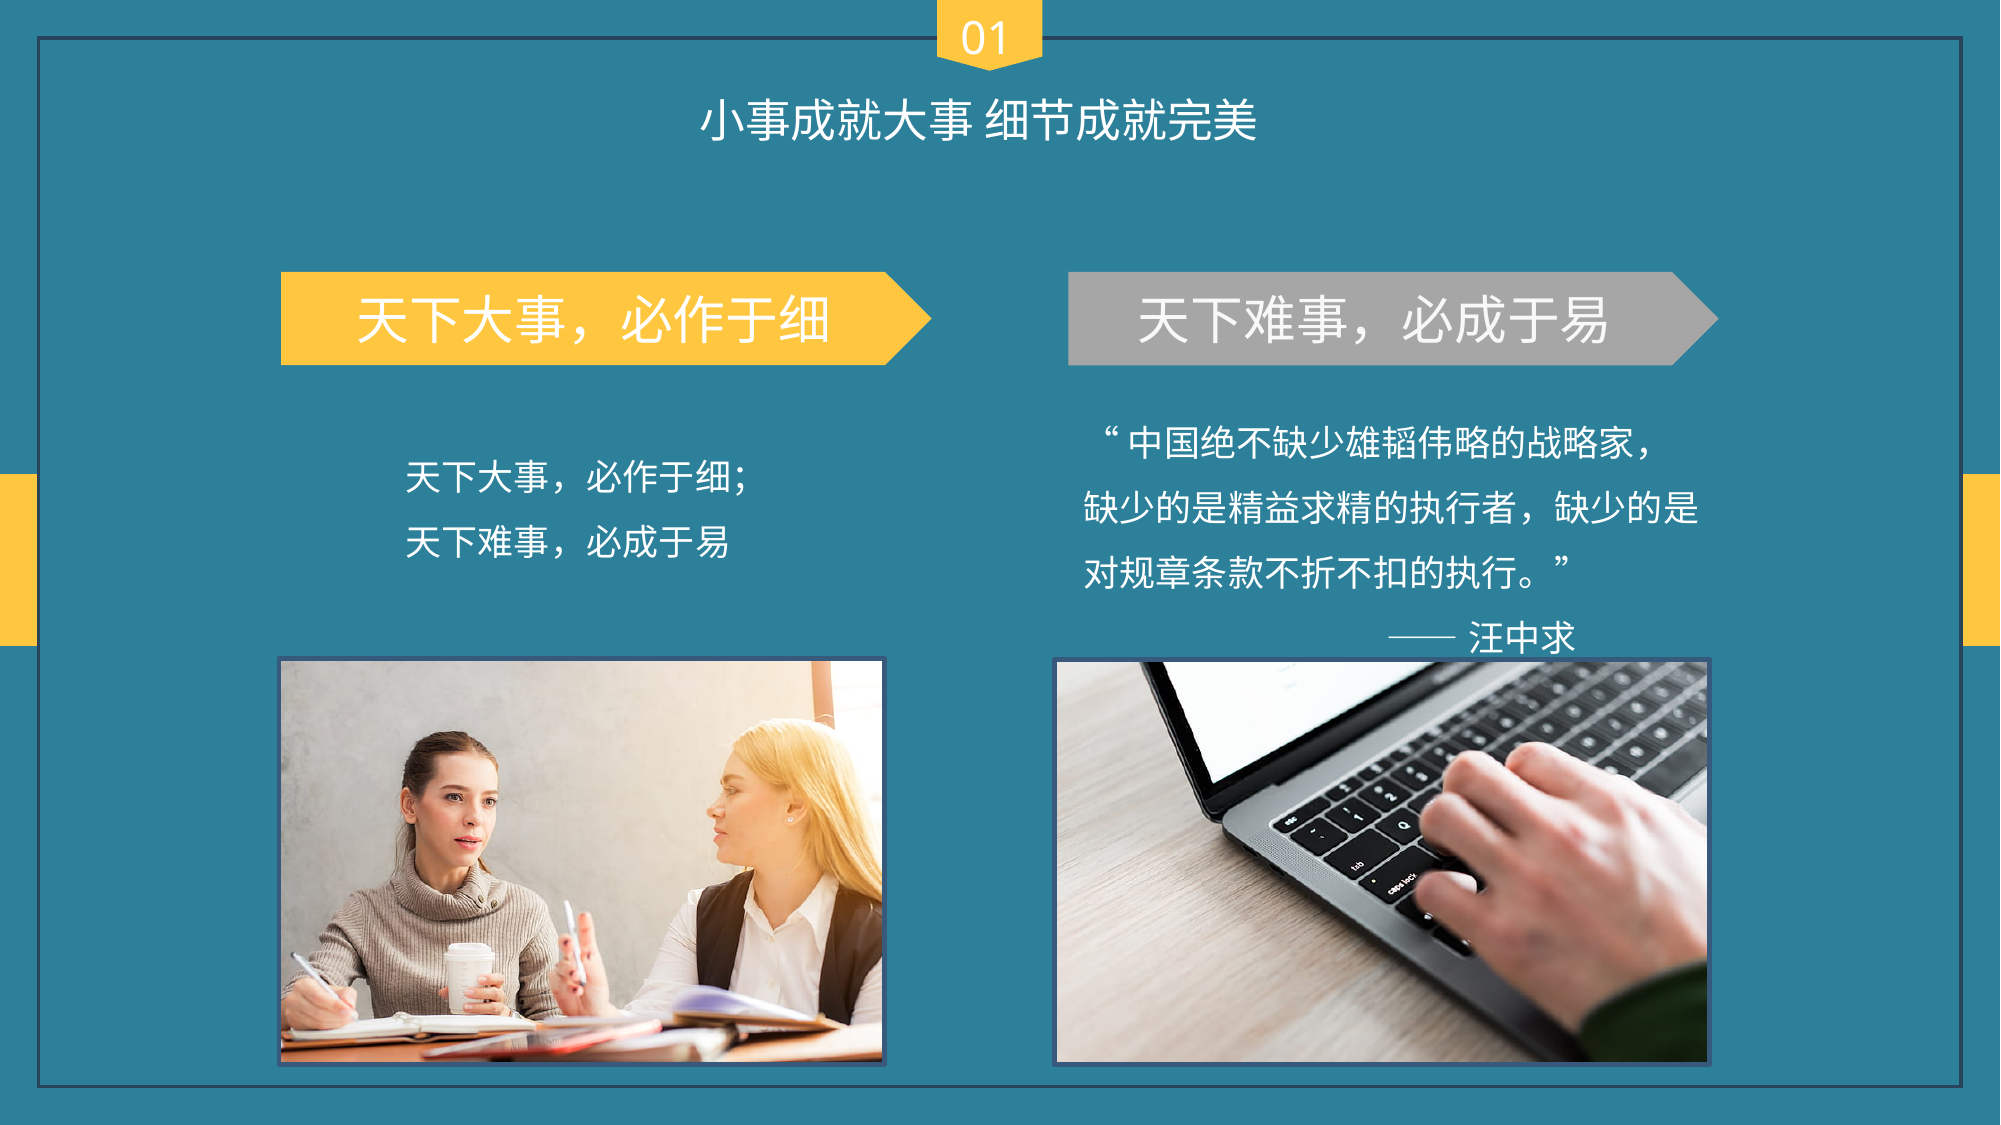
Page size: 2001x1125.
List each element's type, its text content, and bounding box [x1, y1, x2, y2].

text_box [281, 271, 932, 366]
picture [281, 660, 883, 1062]
text_box 小事成就大事 细节成就完美 [684, 84, 1315, 155]
picture [1056, 661, 1708, 1062]
text_box 天下大事，必作于细； 天下难事，必成于易 [390, 425, 850, 571]
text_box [1068, 271, 1719, 366]
text_box “中国绝不缺少雄韬伟略的战略家，缺少的是精益求精的执行者，缺少的是对规章条款不折不扣的执行。” ——汪中求 [1068, 390, 1719, 666]
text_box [937, 0, 1058, 72]
